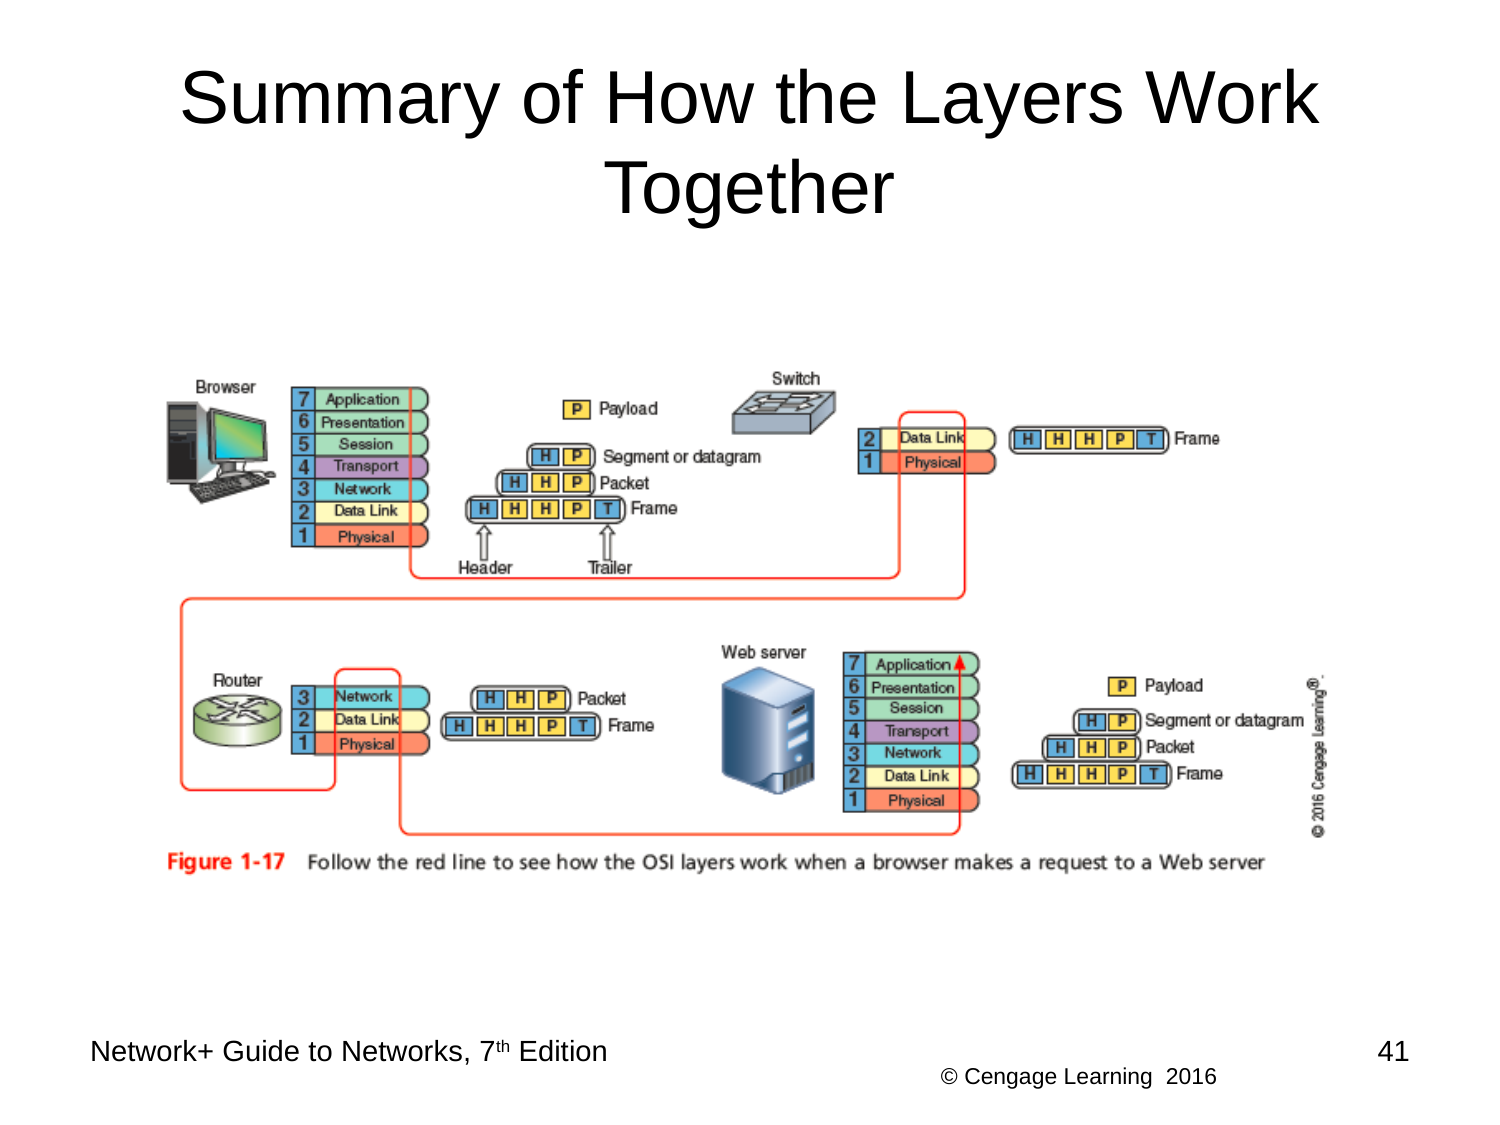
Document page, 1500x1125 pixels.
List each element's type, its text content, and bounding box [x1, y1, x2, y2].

slide_number 41 [1312, 1024, 1426, 1103]
footer Network+ Guide to Networks, 7th Edition [74, 1024, 713, 1103]
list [162, 362, 1332, 877]
title Summary of How the Layers Work Together [75, 45, 1425, 233]
